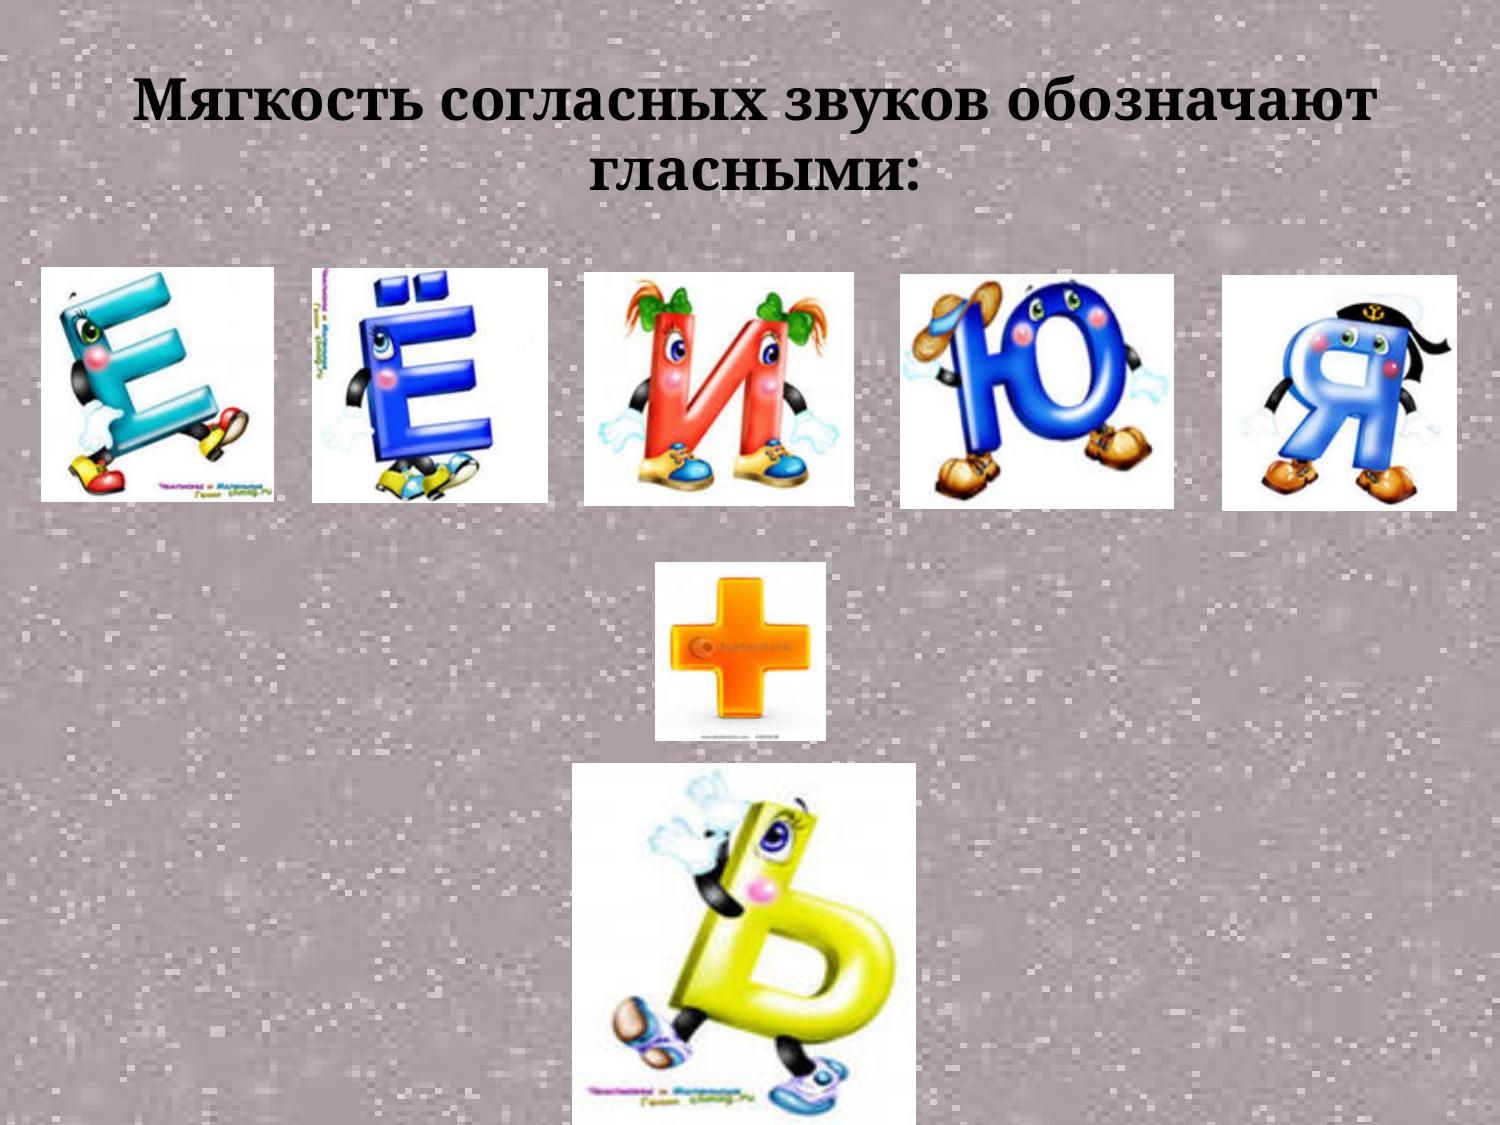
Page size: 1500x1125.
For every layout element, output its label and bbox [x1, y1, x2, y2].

picture [900, 274, 1174, 510]
picture [572, 763, 916, 1125]
list [0, 0, 1500, 1125]
picture [1222, 275, 1457, 511]
picture [312, 267, 548, 503]
picture [655, 562, 826, 741]
picture [40, 266, 275, 502]
picture [584, 271, 854, 506]
